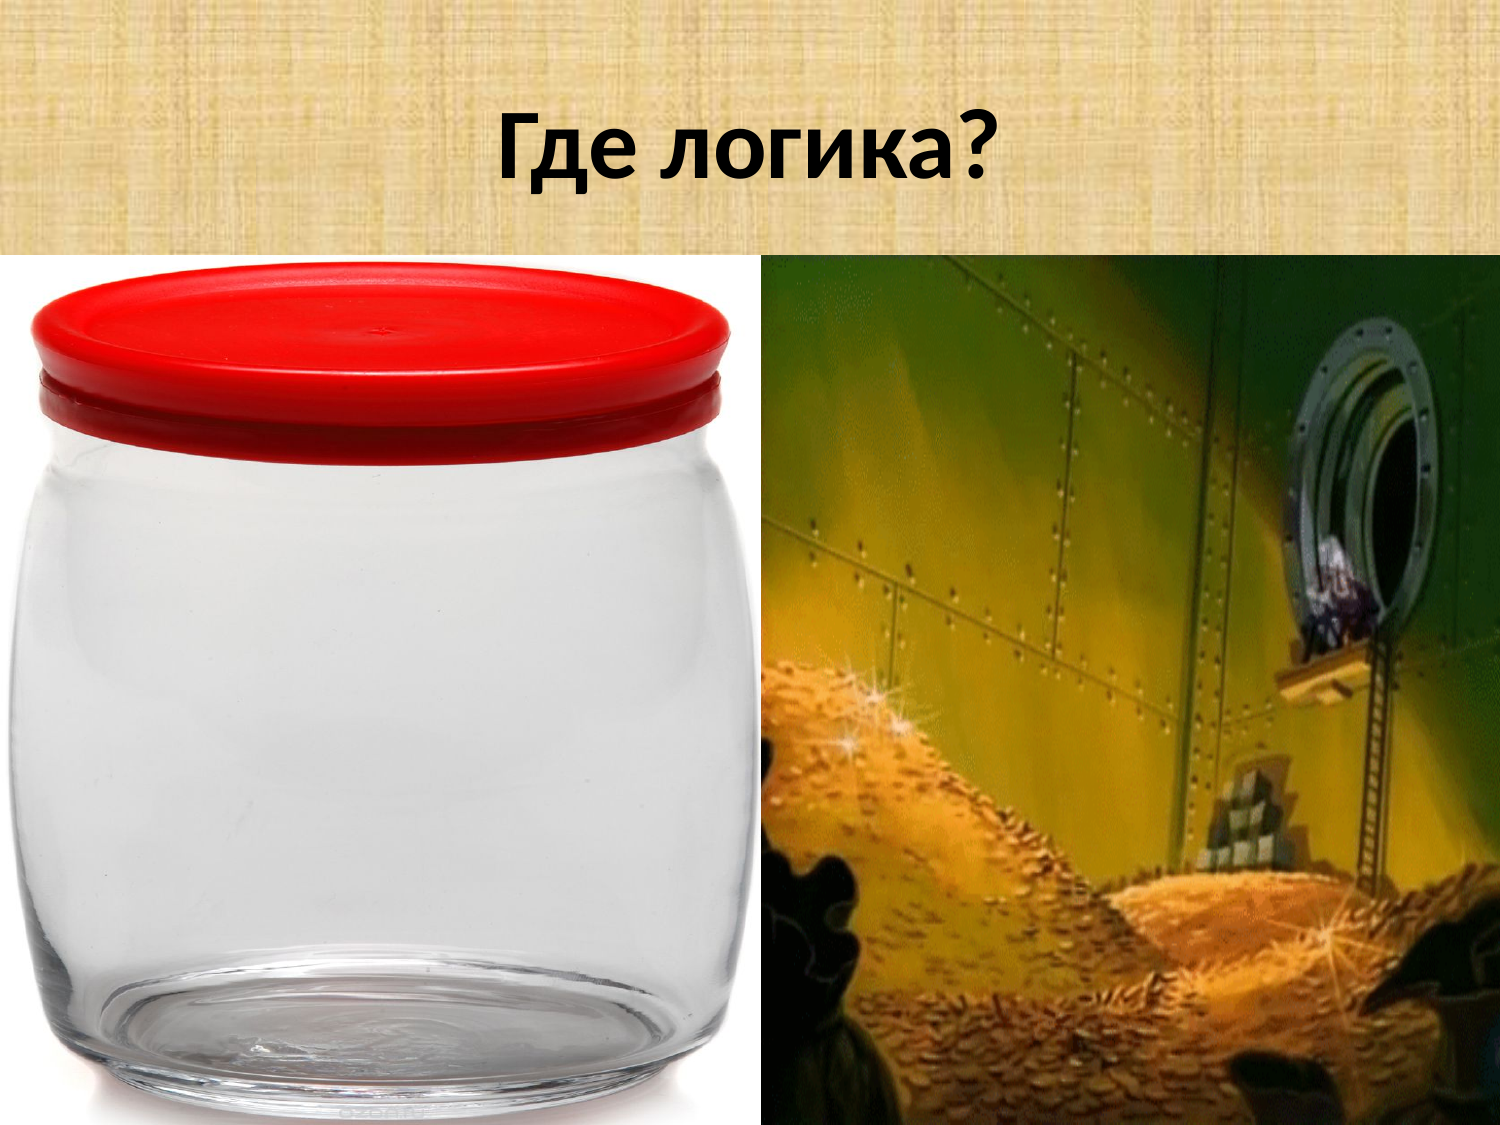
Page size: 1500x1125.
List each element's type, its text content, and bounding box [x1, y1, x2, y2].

title Где логика? [75, 45, 1425, 233]
picture [0, 0, 1500, 1125]
